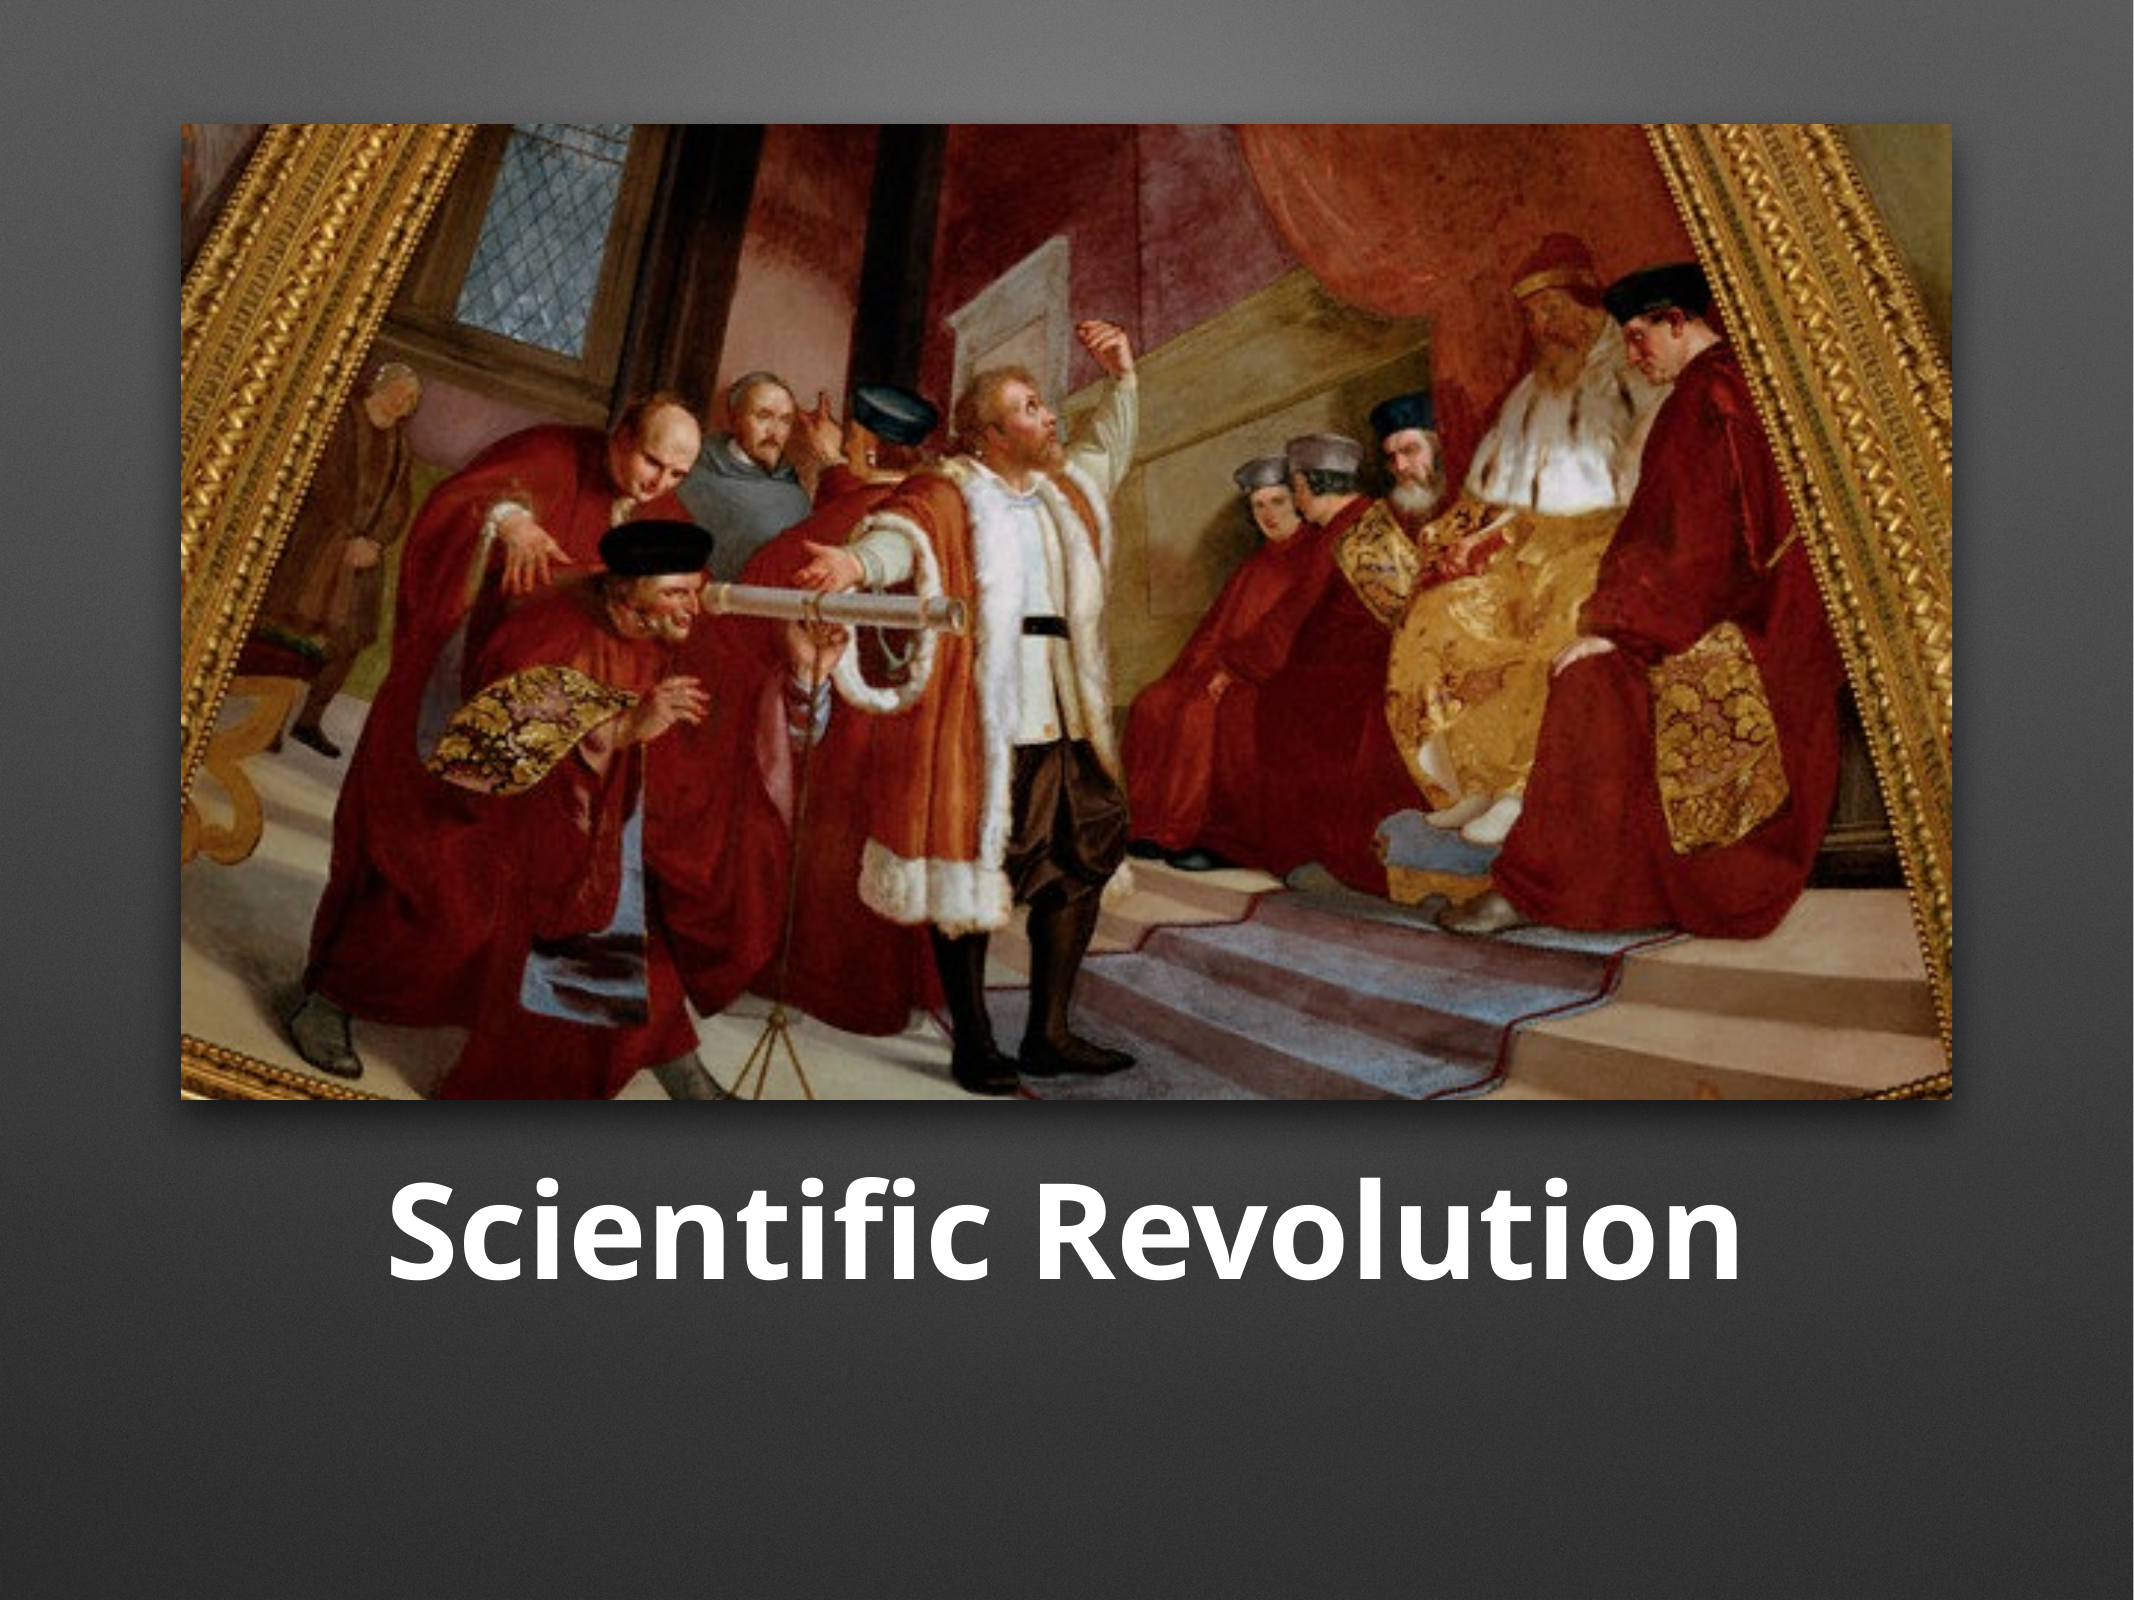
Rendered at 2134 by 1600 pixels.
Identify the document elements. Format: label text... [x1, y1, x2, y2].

title Scientific Revolution [124, 1128, 2009, 1307]
picture [0, 0, 2134, 1600]
